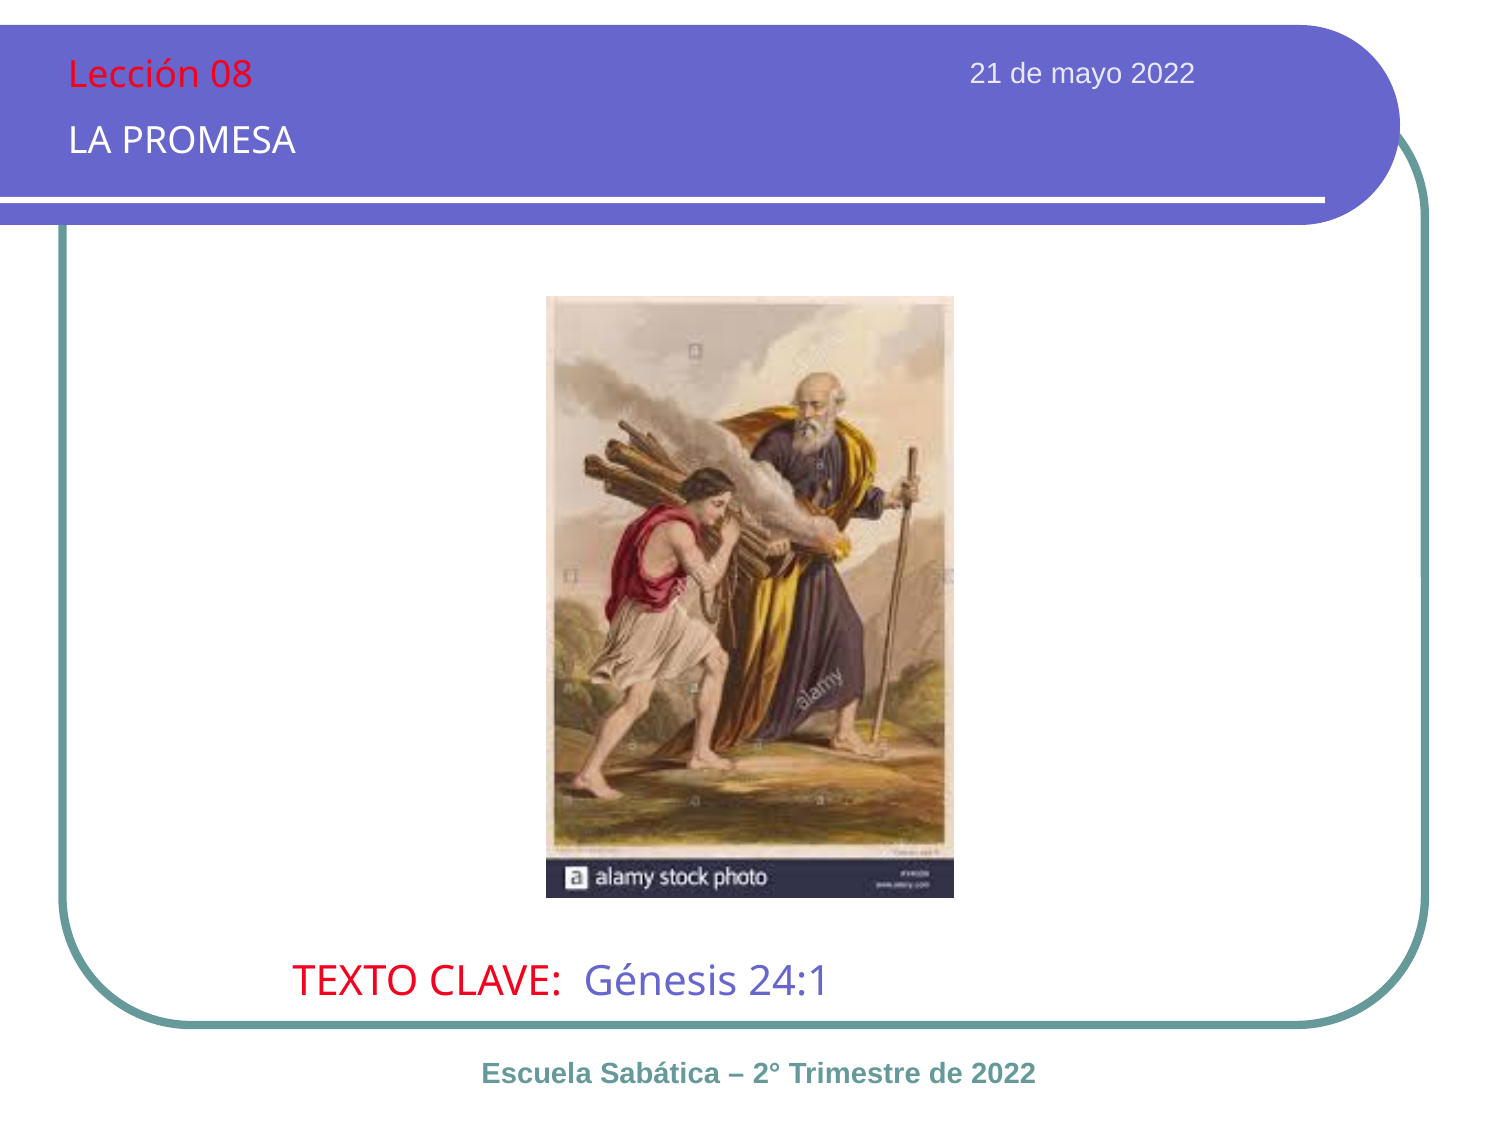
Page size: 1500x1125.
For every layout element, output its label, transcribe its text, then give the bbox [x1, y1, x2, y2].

text_box 21 de mayo 2022 [796, 46, 1211, 97]
text_box TEXTO CLAVE: Génesis 24:1 [277, 946, 1211, 1012]
text_box Escuela Sabática – 2° Trimestre de 2022 [335, 1046, 1183, 1097]
text_box LA PROMESA [53, 108, 1322, 169]
text_box Lección 08 [53, 42, 313, 103]
picture [546, 296, 954, 898]
